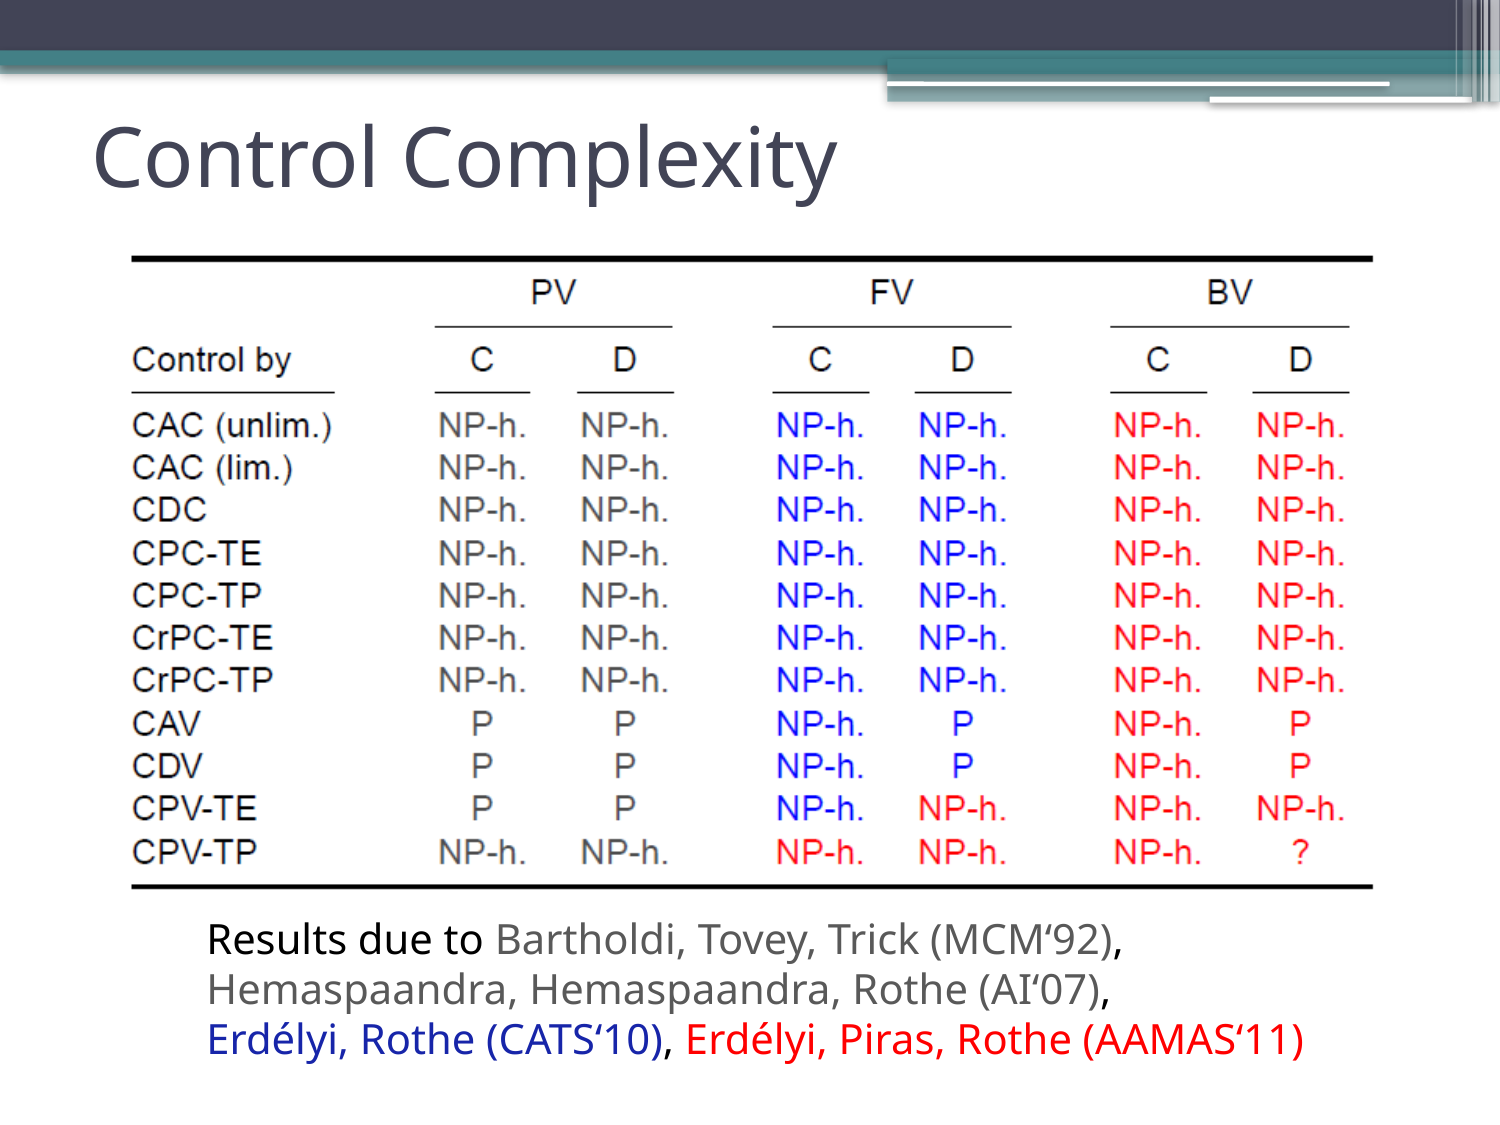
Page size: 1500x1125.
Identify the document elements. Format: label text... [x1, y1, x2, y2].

picture [123, 253, 1376, 894]
title Control Complexity [76, 66, 1427, 242]
text_box Results due to Bartholdi, Tovey, Trick (MCM‘92), Hemaspaandra, Hemaspaandra, Rothe (AI‘07), Erdélyi, Rothe (CATS‘10), Erdélyi, Piras, Rothe (AAMAS‘11) [191, 905, 1341, 1070]
